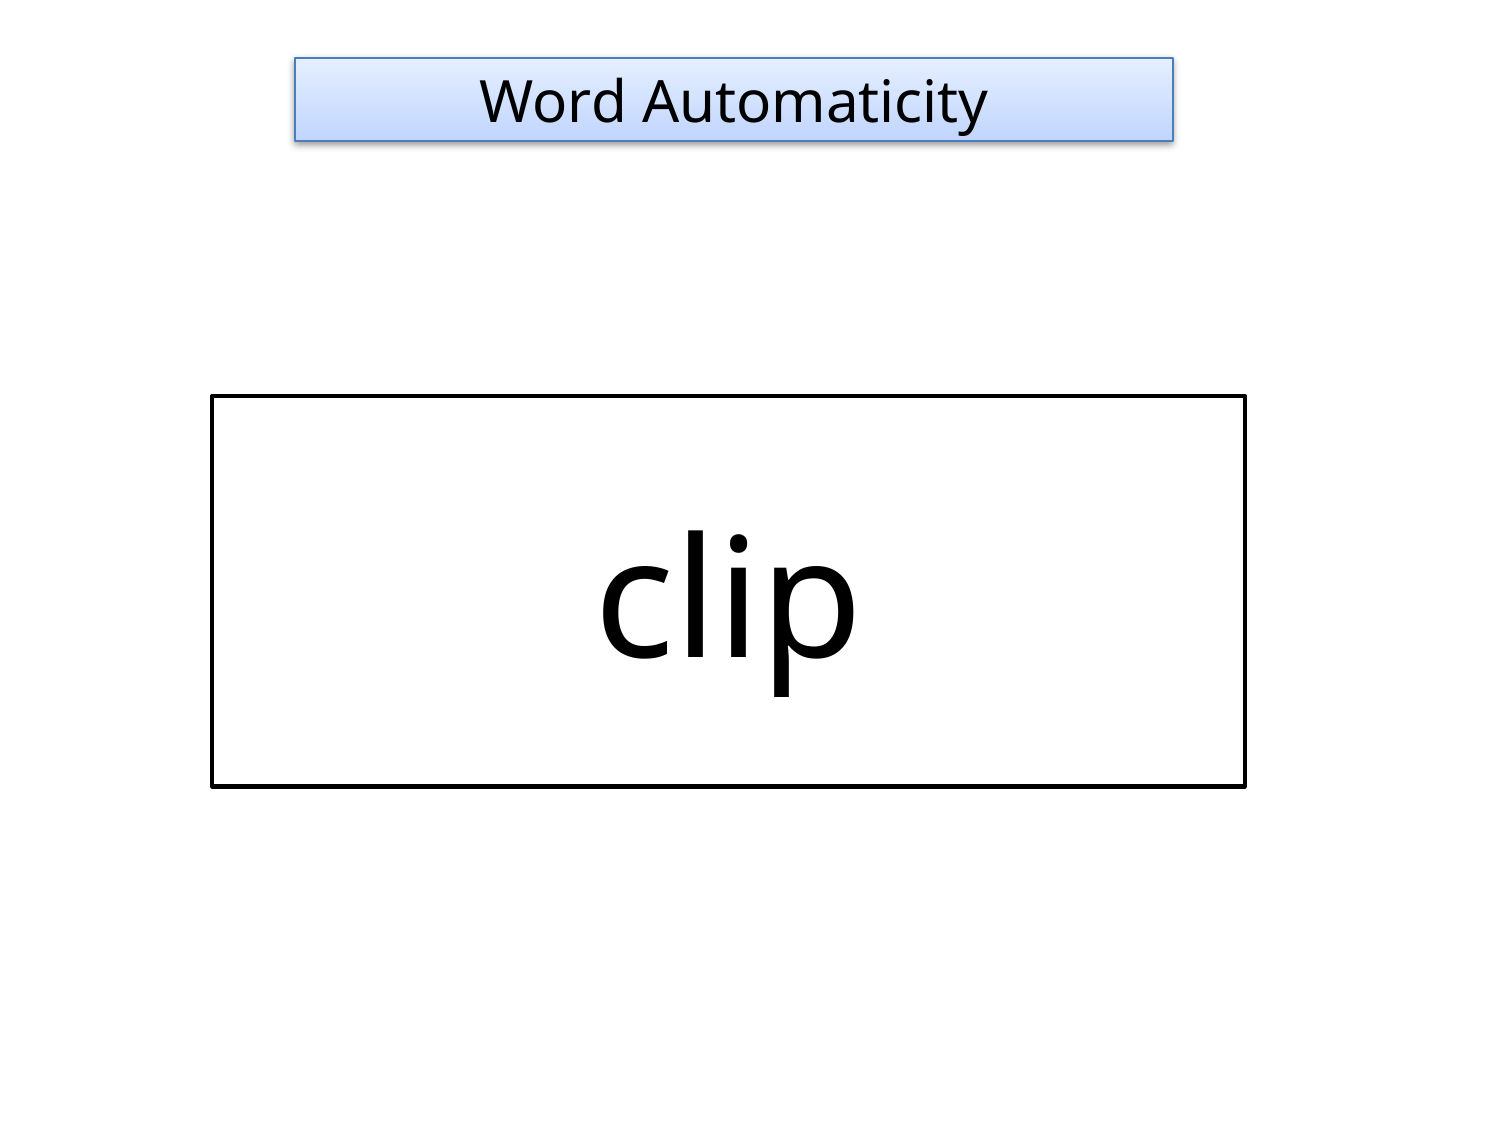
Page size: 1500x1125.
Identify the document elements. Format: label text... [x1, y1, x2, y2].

text_box clip [210, 394, 1247, 789]
text_box Word Automaticity [294, 57, 1174, 142]
